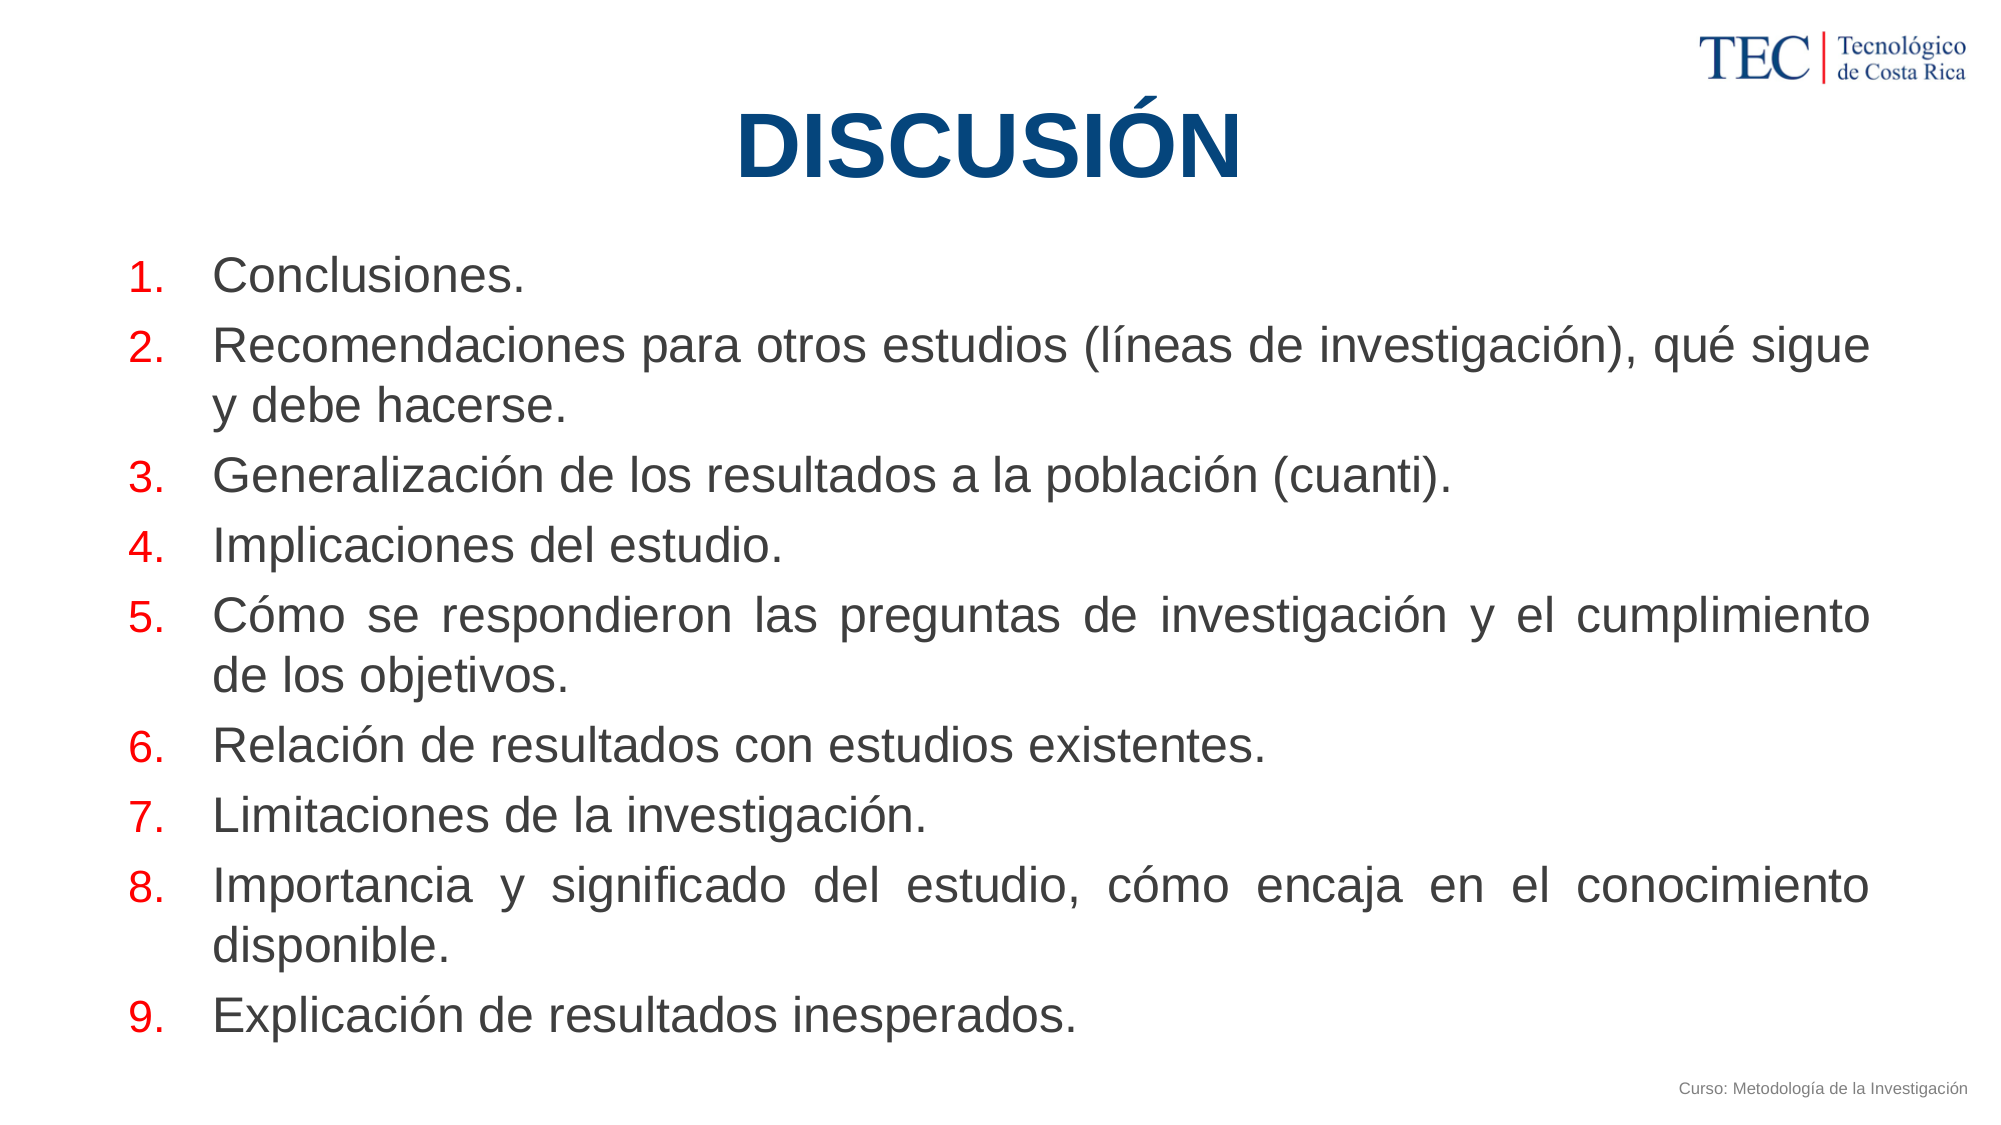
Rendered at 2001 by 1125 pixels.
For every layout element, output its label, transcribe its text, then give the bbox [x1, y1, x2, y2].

picture [1696, 18, 1969, 95]
list Conclusiones. Recomendaciones para otros estudios (líneas de investigación), qué sigue y debe hacerse. Generalización de los resultados a la población (cuanti). Implicaciones del estudio. Cómo se respondieron las preguntas de investigación y el cumplimiento de los objetivos. Relación de resultados con estudios existentes. Limitaciones de la investigación. Importancia y significado del estudio, cómo encaja en el conocimiento disponible. Explicación de resultados inesperados. [113, 235, 1888, 1093]
title DISCUSIÓN [0, 98, 1991, 182]
text_box Curso: Metodología de la Investigación [1460, 1070, 1984, 1106]
